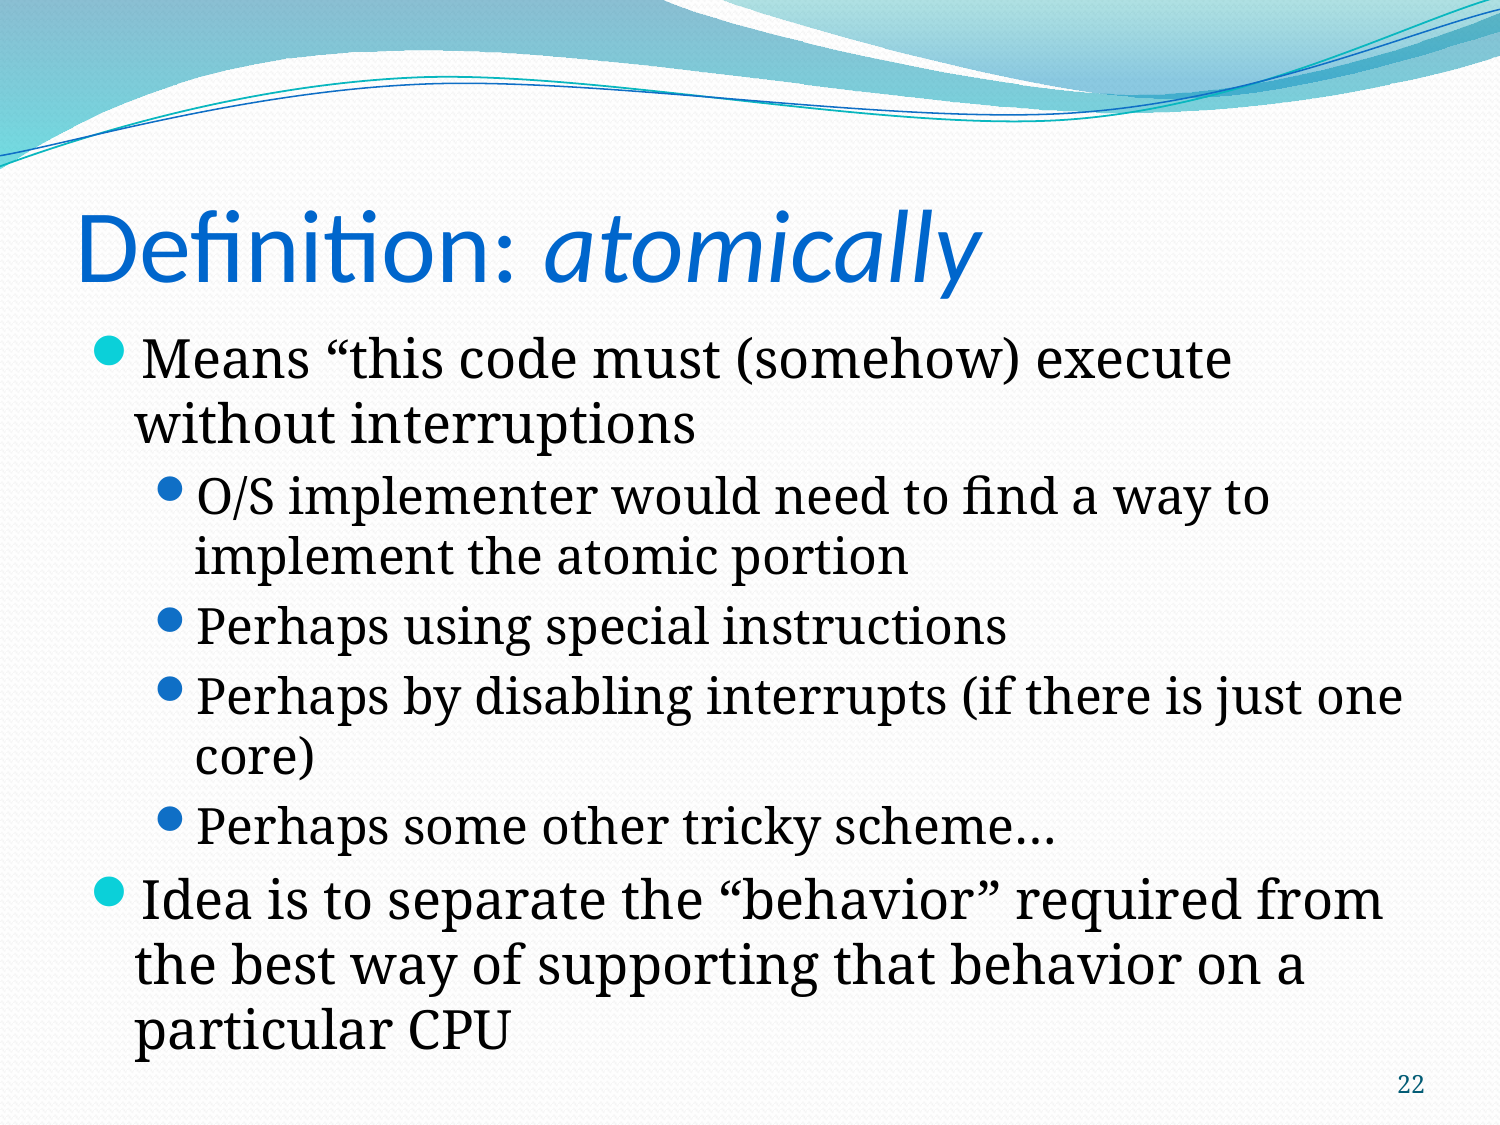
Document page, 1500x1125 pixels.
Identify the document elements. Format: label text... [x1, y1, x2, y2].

list Means “this code must (somehow) execute without interruptions O/S implementer would need to find a way to implement the atomic portion Perhaps using special instructions Perhaps by disabling interrupts (if there is just one core) Perhaps some other tricky scheme… Idea is to separate the “behavior” required from the best way of supporting that behavior on a particular CPU [75, 317, 1450, 1038]
slide_number 22 [1299, 1042, 1425, 1103]
title Definition: atomically [75, 115, 1425, 303]
